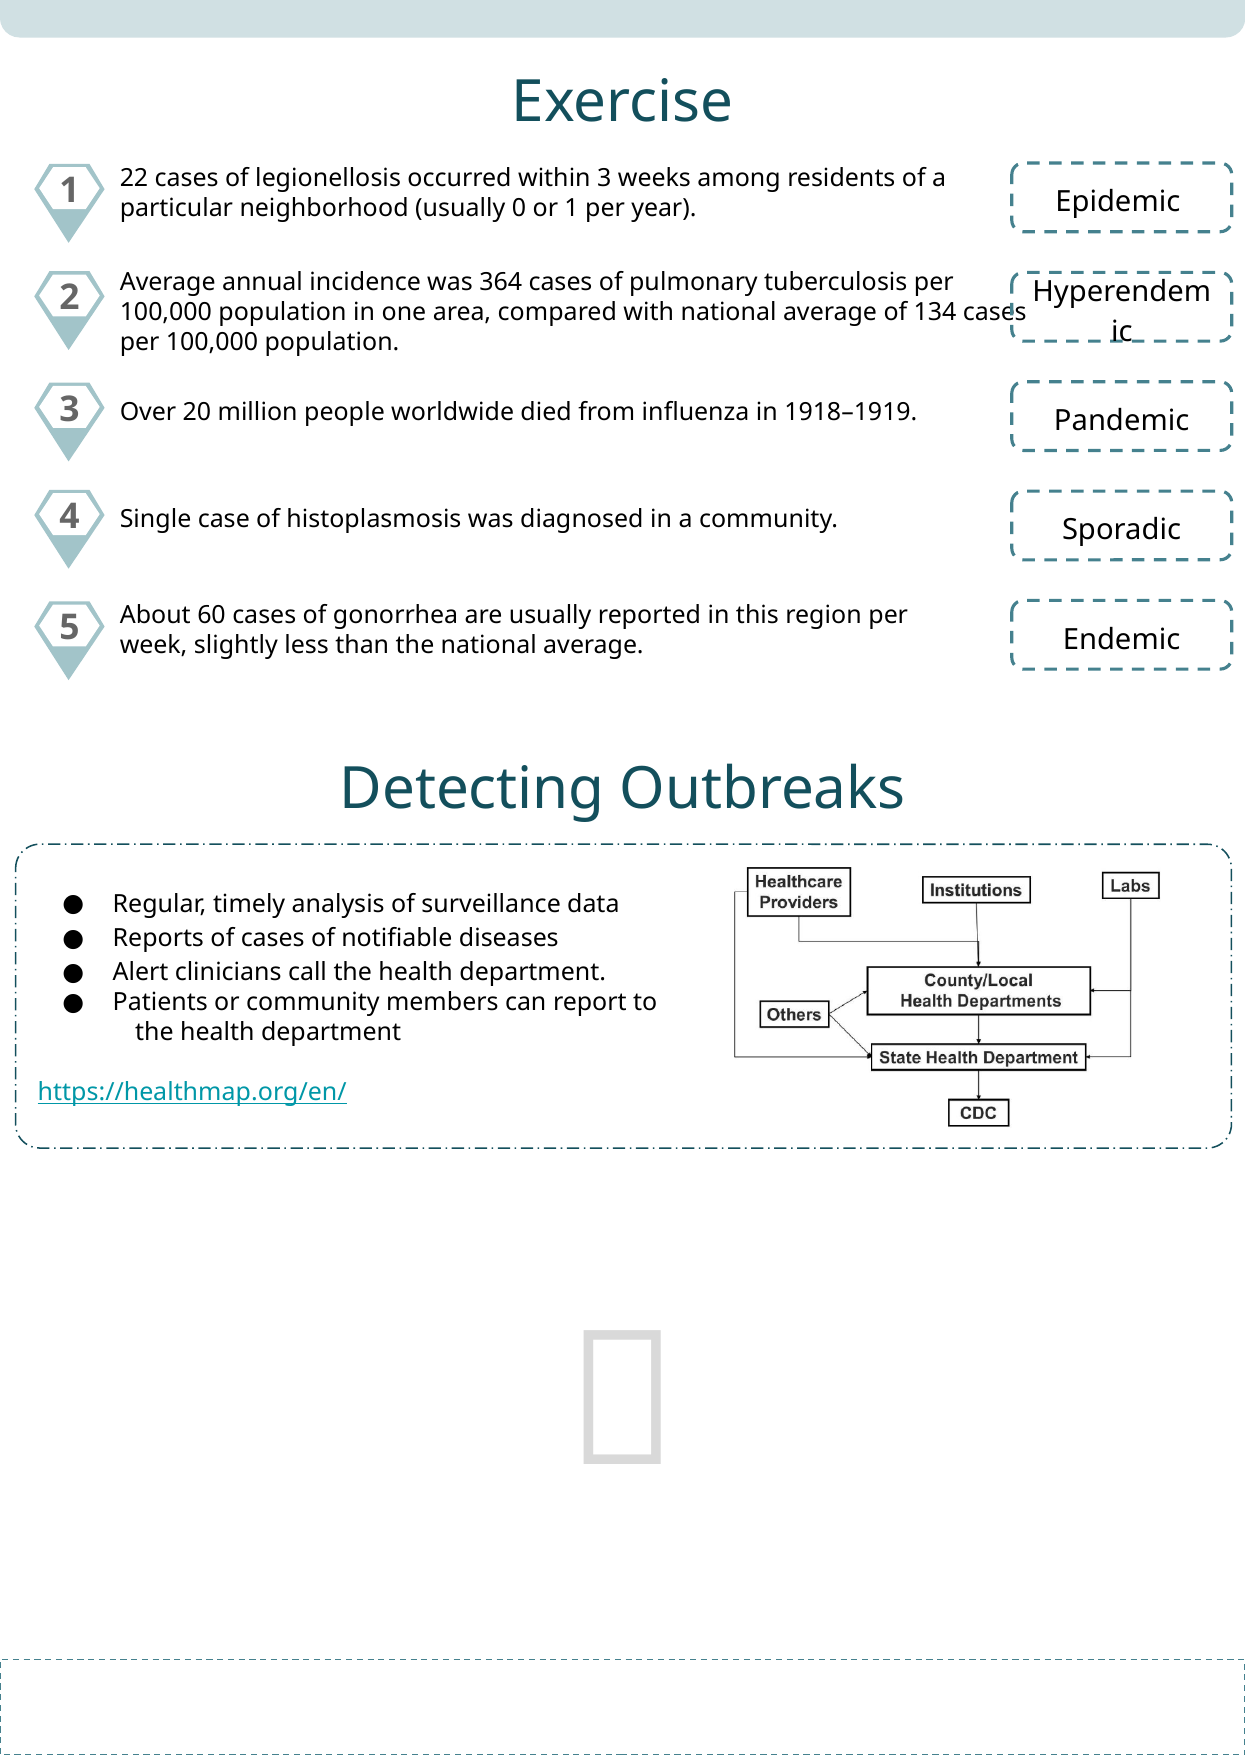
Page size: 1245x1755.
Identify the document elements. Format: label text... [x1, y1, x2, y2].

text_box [33, 161, 105, 243]
text_box Over 20 million people worldwide died from influenza in 1918–1919. [104, 357, 1045, 463]
text_box Exercise [242, 37, 1003, 138]
text_box [0, 1659, 1245, 1755]
text_box 🤡 [110, 1330, 1135, 1476]
text_box Endemic [1011, 600, 1232, 670]
text_box Epidemic [1011, 163, 1232, 232]
text_box About 60 cases of gonorrhea are usually reported in this region per week, slightly less than the national average. [104, 575, 968, 682]
text_box Hyperendemic [1011, 272, 1232, 342]
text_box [33, 268, 105, 351]
text_box Single case of histoplasmosis was diagnosed in a community. [104, 464, 1045, 571]
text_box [33, 598, 105, 681]
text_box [33, 380, 105, 462]
picture [715, 854, 1179, 1134]
text_box [0, 0, 1245, 38]
text_box Sporadic [1011, 491, 1232, 560]
text_box 22 cases of legionellosis occurred within 3 weeks among residents of a particular neighborhood (usually 0 or 1 per year). [104, 138, 1045, 245]
text_box Regular, timely analysis of surveillance data Reports of cases of notifiable diseases Alert clinicians call the health department. Patients or community members can report to the health department https://healthmap.org/en/ [15, 844, 1232, 1149]
text_box Pandemic [1011, 381, 1232, 451]
text_box Detecting Outbreaks [242, 724, 1003, 836]
text_box Average annual incidence was 364 cases of pulmonary tuberculosis per 100,000 population in one area, compared with national average of 134 cases per 100,000 population. [104, 257, 1045, 357]
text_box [33, 487, 105, 569]
